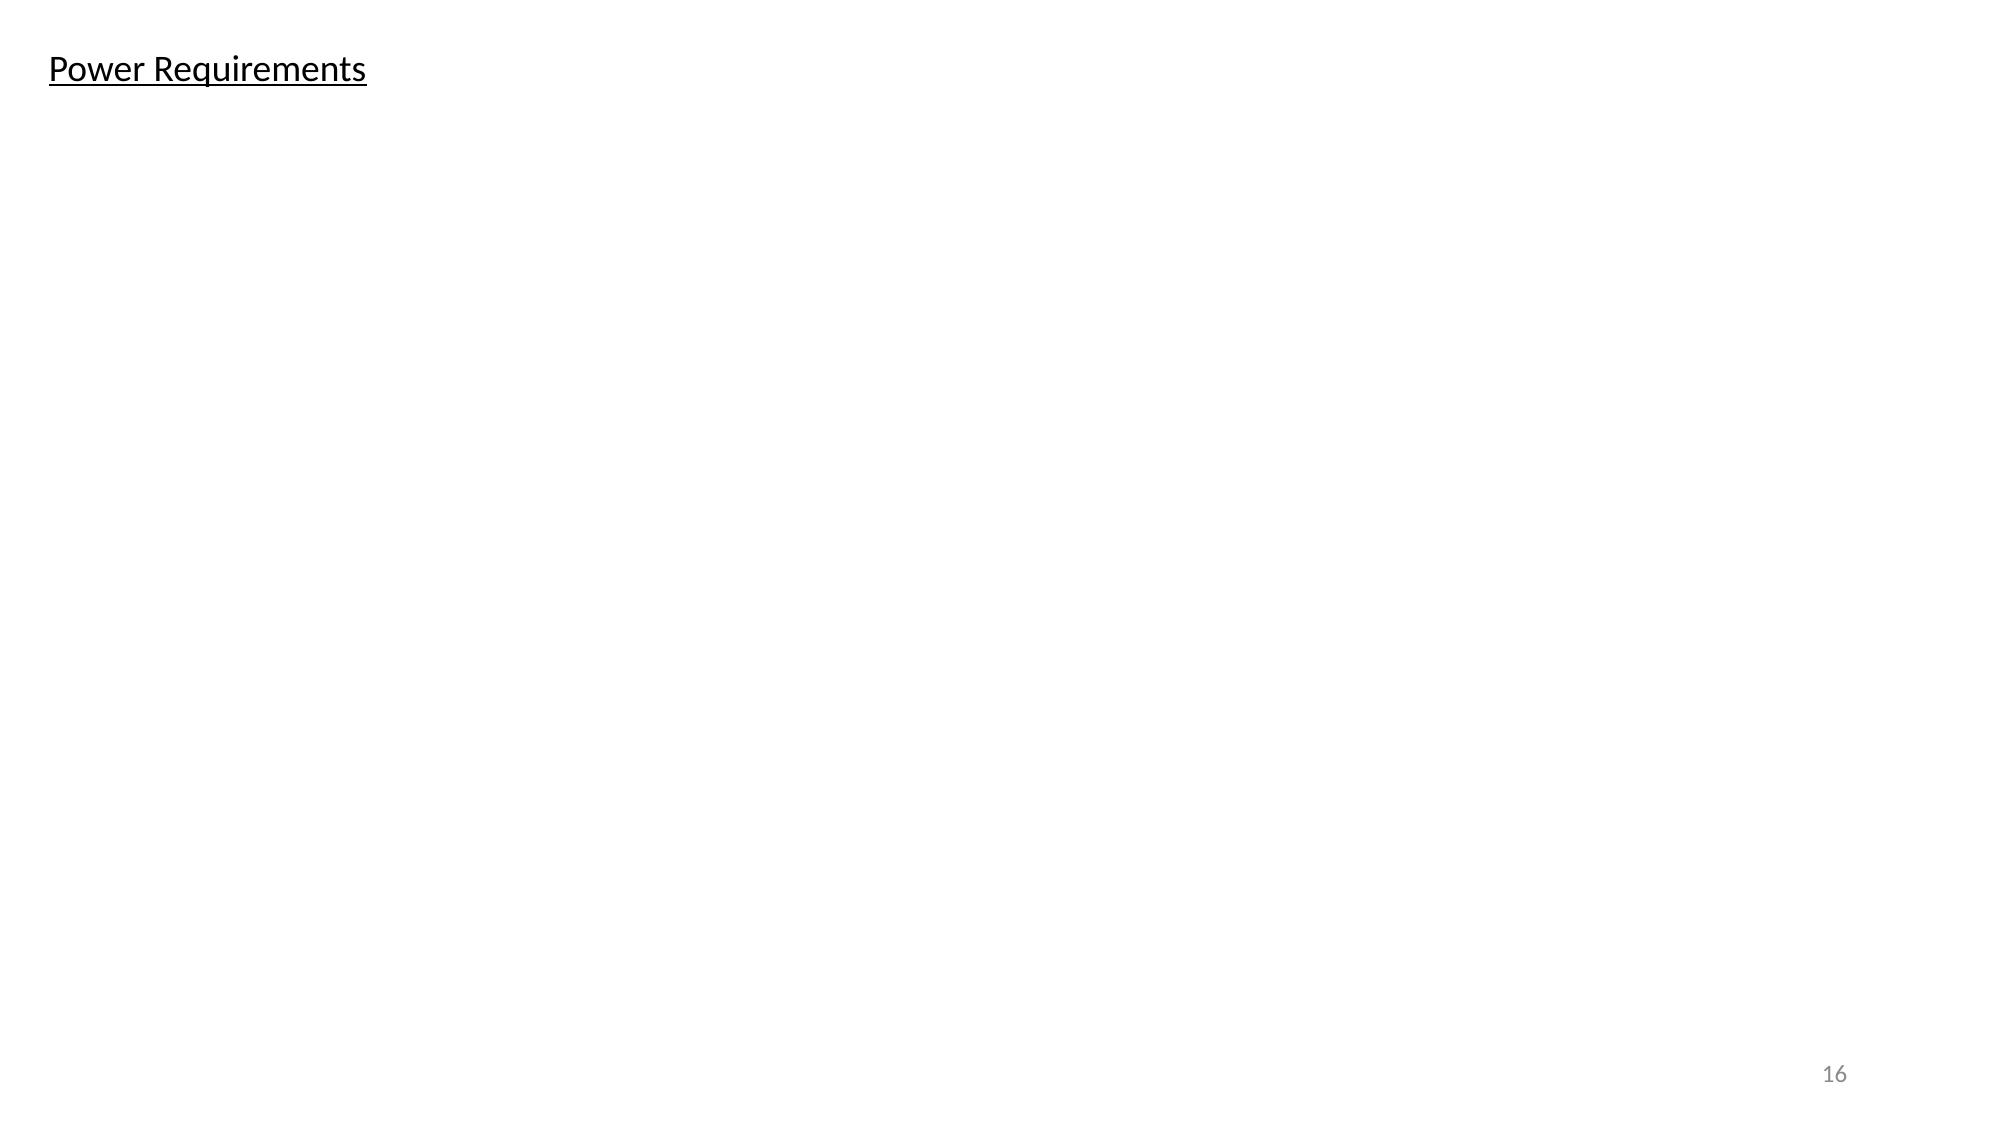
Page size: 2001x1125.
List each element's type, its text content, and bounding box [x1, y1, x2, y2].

text_box Power Requirements [34, 36, 430, 97]
slide_number 16 [1412, 1042, 1863, 1103]
